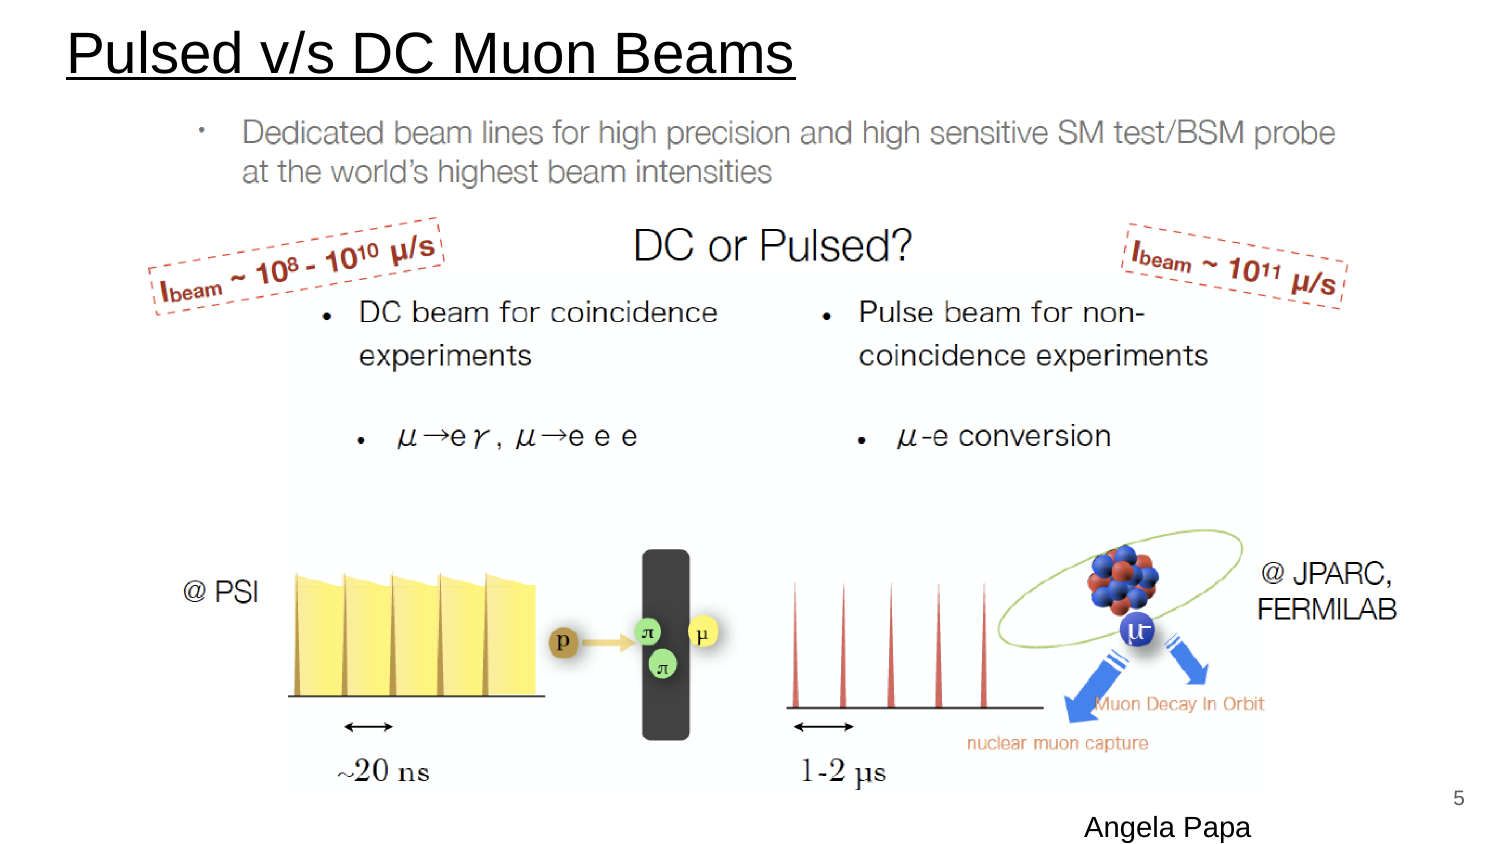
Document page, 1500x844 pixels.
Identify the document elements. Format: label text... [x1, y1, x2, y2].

title Pulsed v/s DC Muon Beams [51, 0, 1449, 94]
text_box Angela Papa [994, 802, 1308, 843]
slide_number 5 [1389, 764, 1480, 830]
picture [137, 93, 1408, 794]
